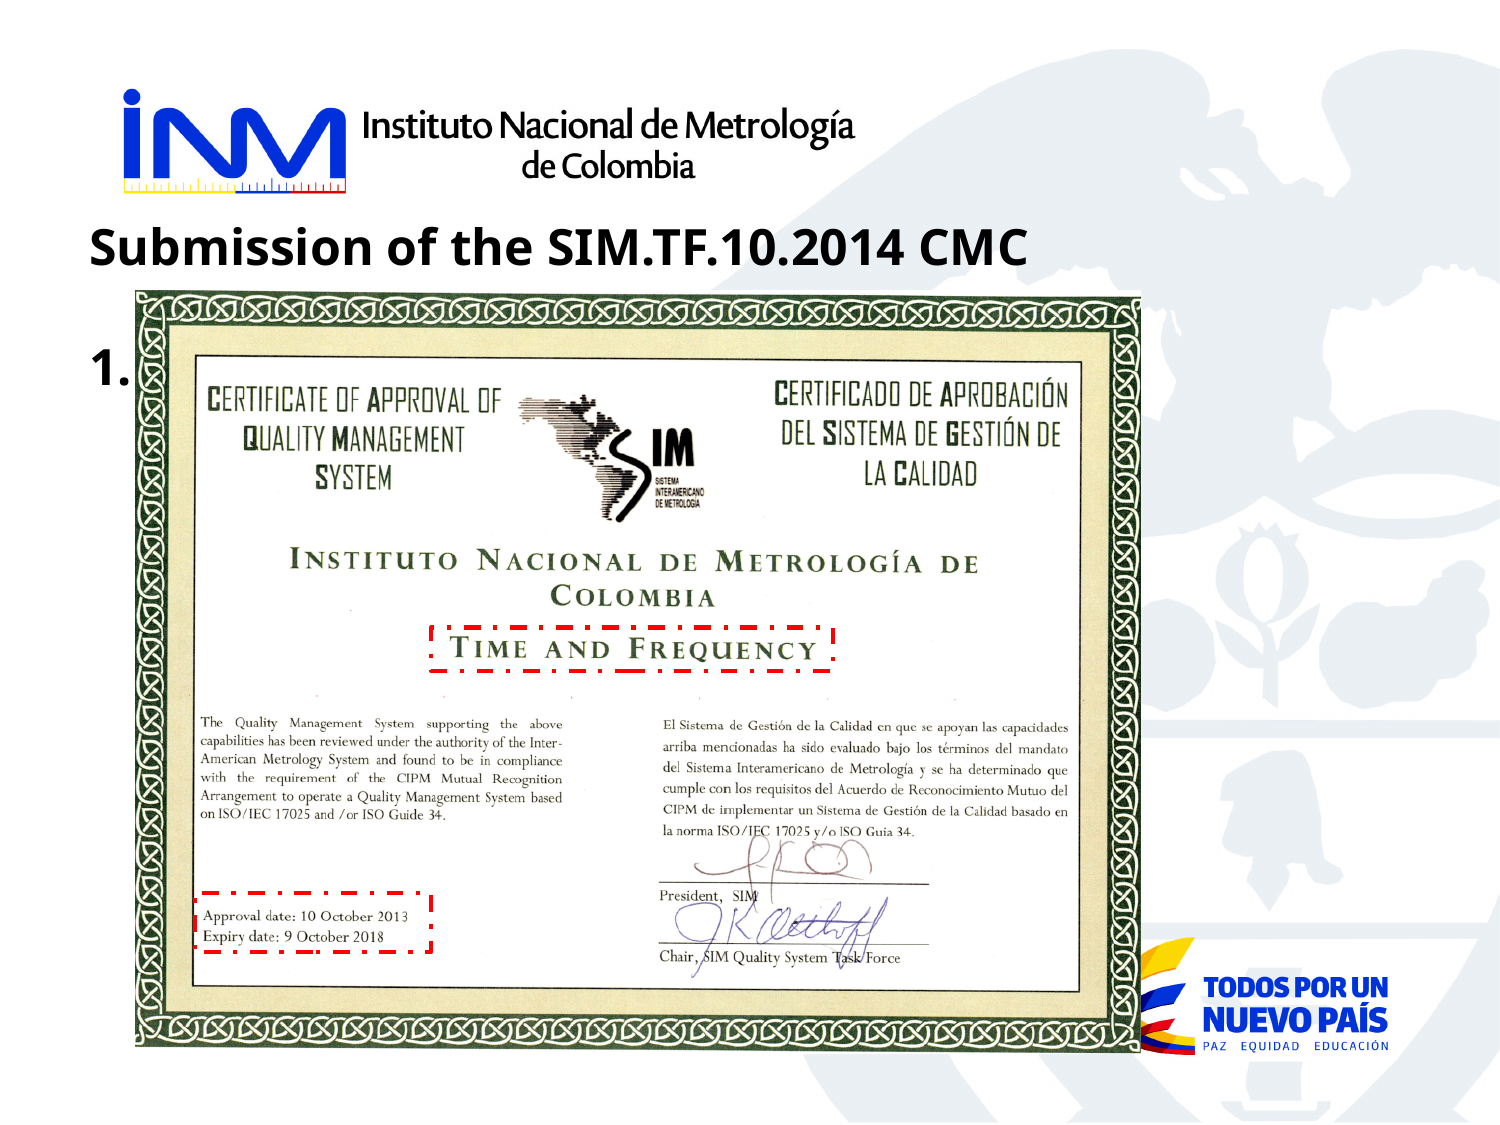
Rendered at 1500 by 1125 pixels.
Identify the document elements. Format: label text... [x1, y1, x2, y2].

picture [0, 0, 1500, 1125]
text_box Submission of the SIM.TF.10.2014 CMC 1. [74, 208, 1293, 403]
